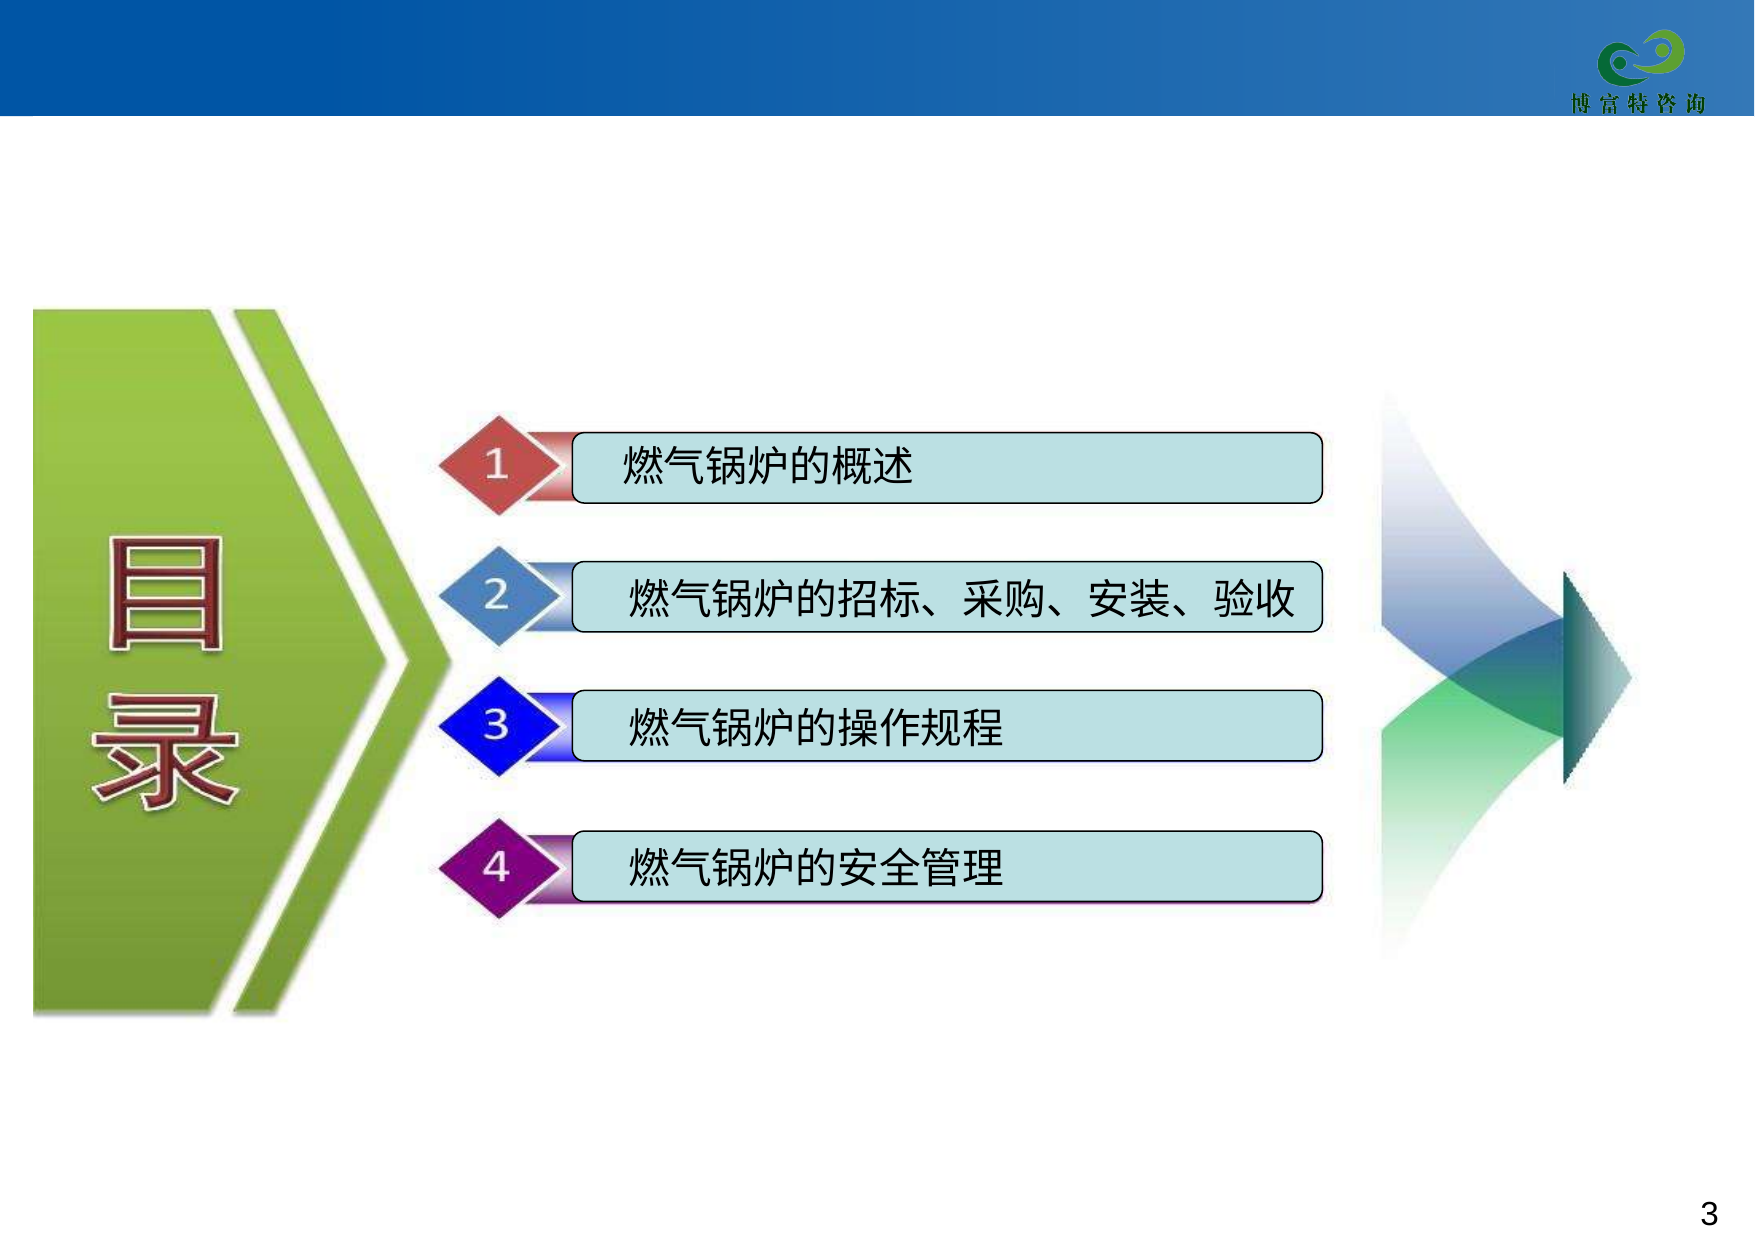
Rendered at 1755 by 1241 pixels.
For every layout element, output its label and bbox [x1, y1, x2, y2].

text_box [32, 115, 1755, 1183]
picture [1554, 29, 1727, 115]
